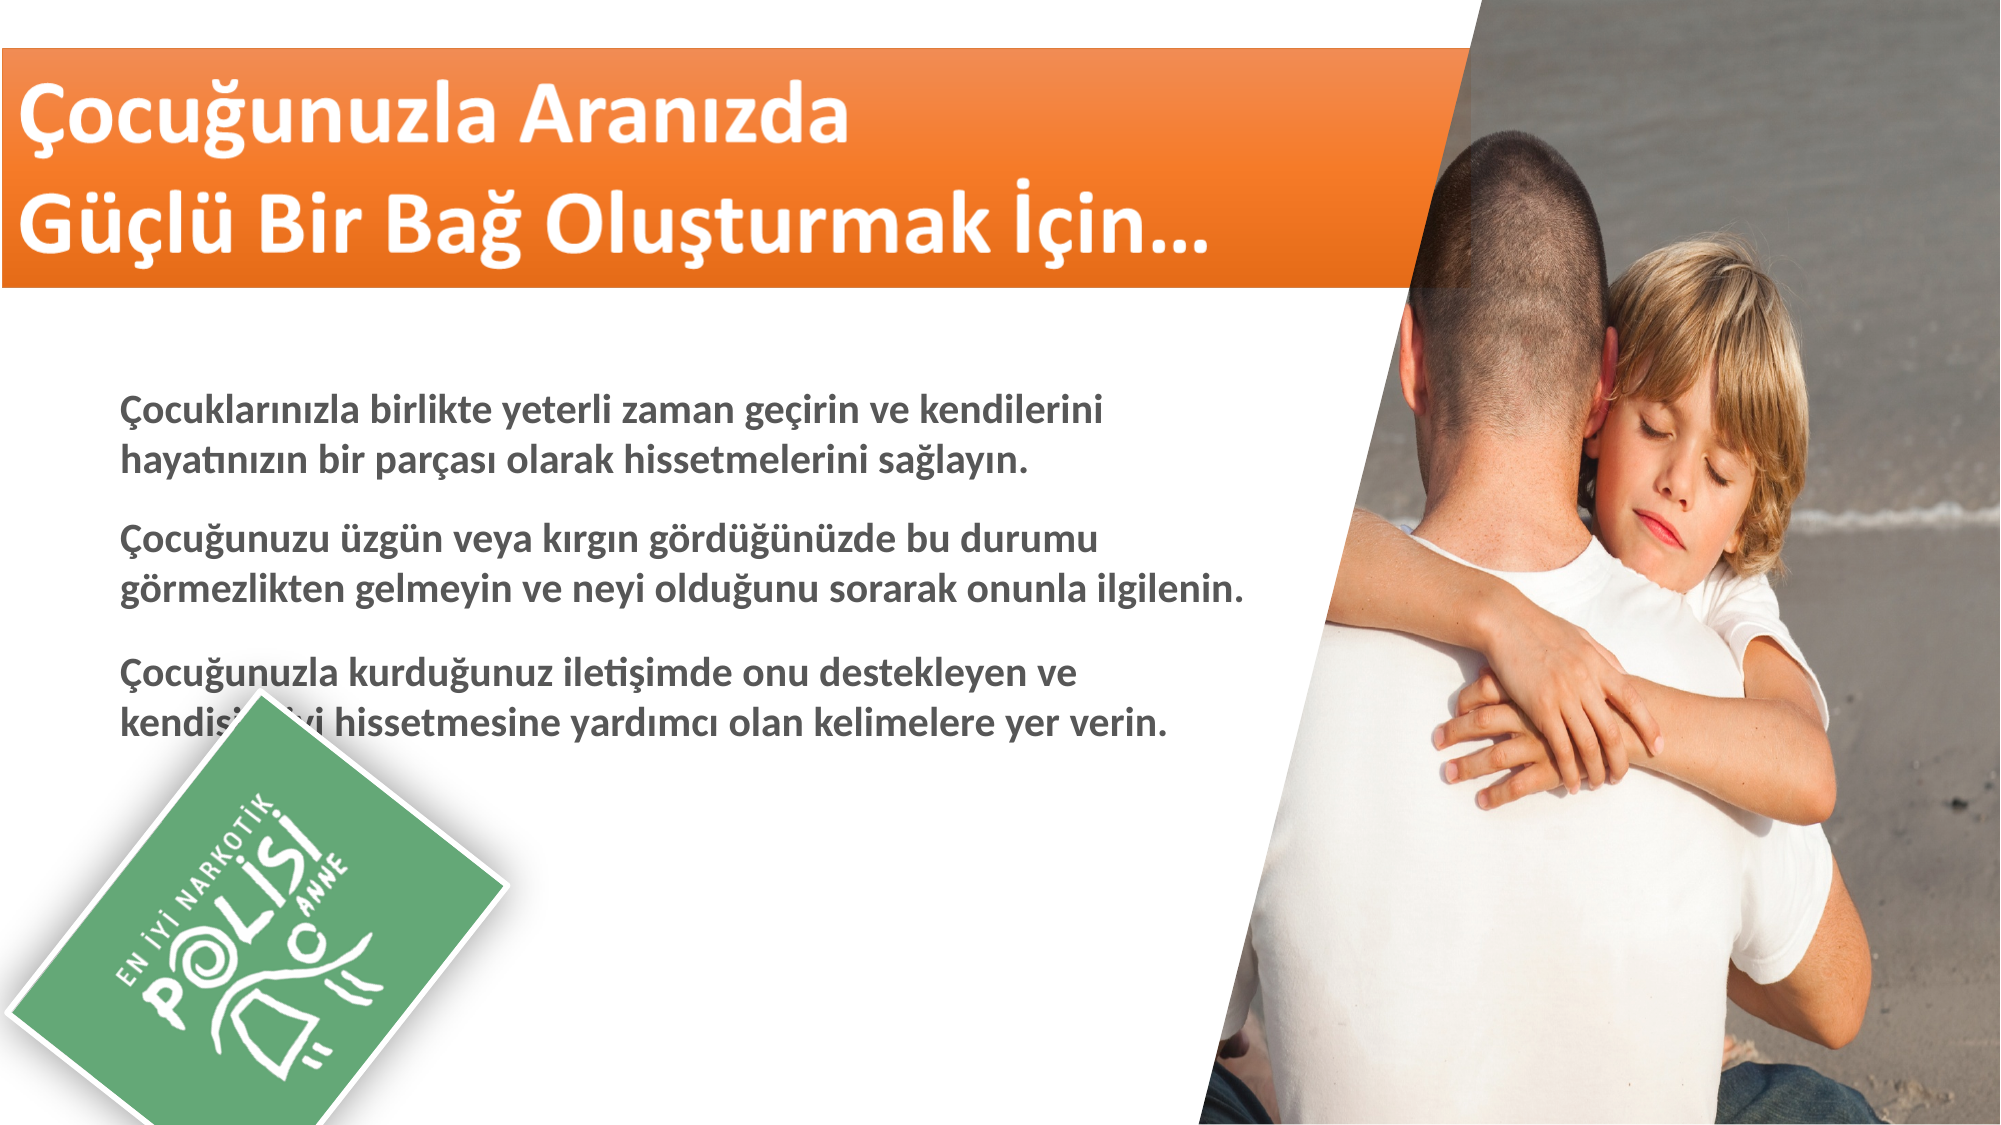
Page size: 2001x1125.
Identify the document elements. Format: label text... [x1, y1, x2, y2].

text_box [1197, 0, 2000, 1125]
text_box Çocuğunuzu üzgün veya kırgın gördüğünüzde bu durumu görmezlikten gelmeyin ve neyi olduğunu sorarak onunla ilgilenin. [105, 503, 1299, 619]
text_box Çocuğunuzla kurduğunuz iletişimde onu destekleyen ve kendisini iyi hissetmesine yardımcı olan kelimelere yer verin. [105, 637, 1299, 753]
picture [0, 28, 1471, 332]
text_box Çocuklarınızla birlikte yeterli zaman geçirin ve kendilerini hayatınızın bir parçası olarak hissetmelerini sağlayın. [105, 374, 1299, 490]
picture [13, 696, 502, 1125]
